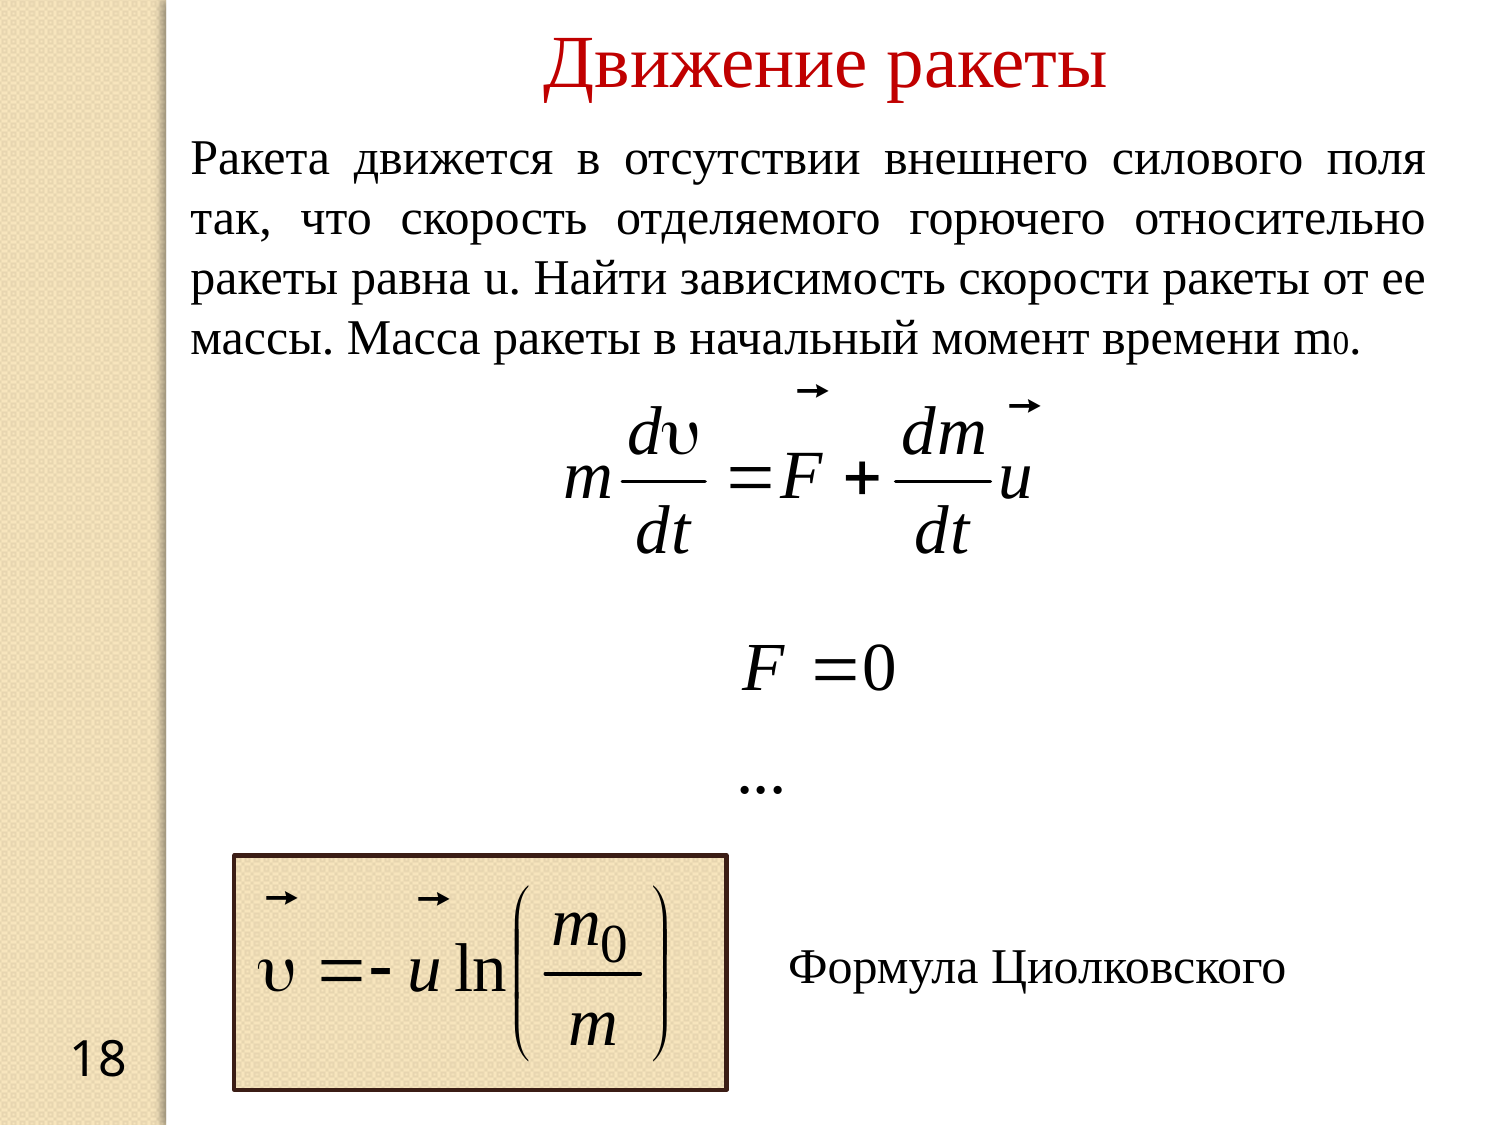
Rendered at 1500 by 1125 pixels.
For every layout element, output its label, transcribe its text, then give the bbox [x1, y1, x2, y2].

text_box Ракета движется в отсутствии внешнего силового поля так, что скорость отделяемого горючего относительно ракеты равна u. Найти зависимость скорости ракеты от ее массы. Масса ракеты в начальный момент времени m0. [175, 117, 1442, 372]
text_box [245, 866, 689, 1081]
text_box Формула Циолковского [773, 925, 1500, 1001]
text_box Движение ракеты [152, 4, 1500, 118]
text_box [232, 853, 729, 1092]
text_box 18 [54, 1019, 142, 1095]
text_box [550, 381, 1055, 575]
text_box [727, 609, 915, 809]
